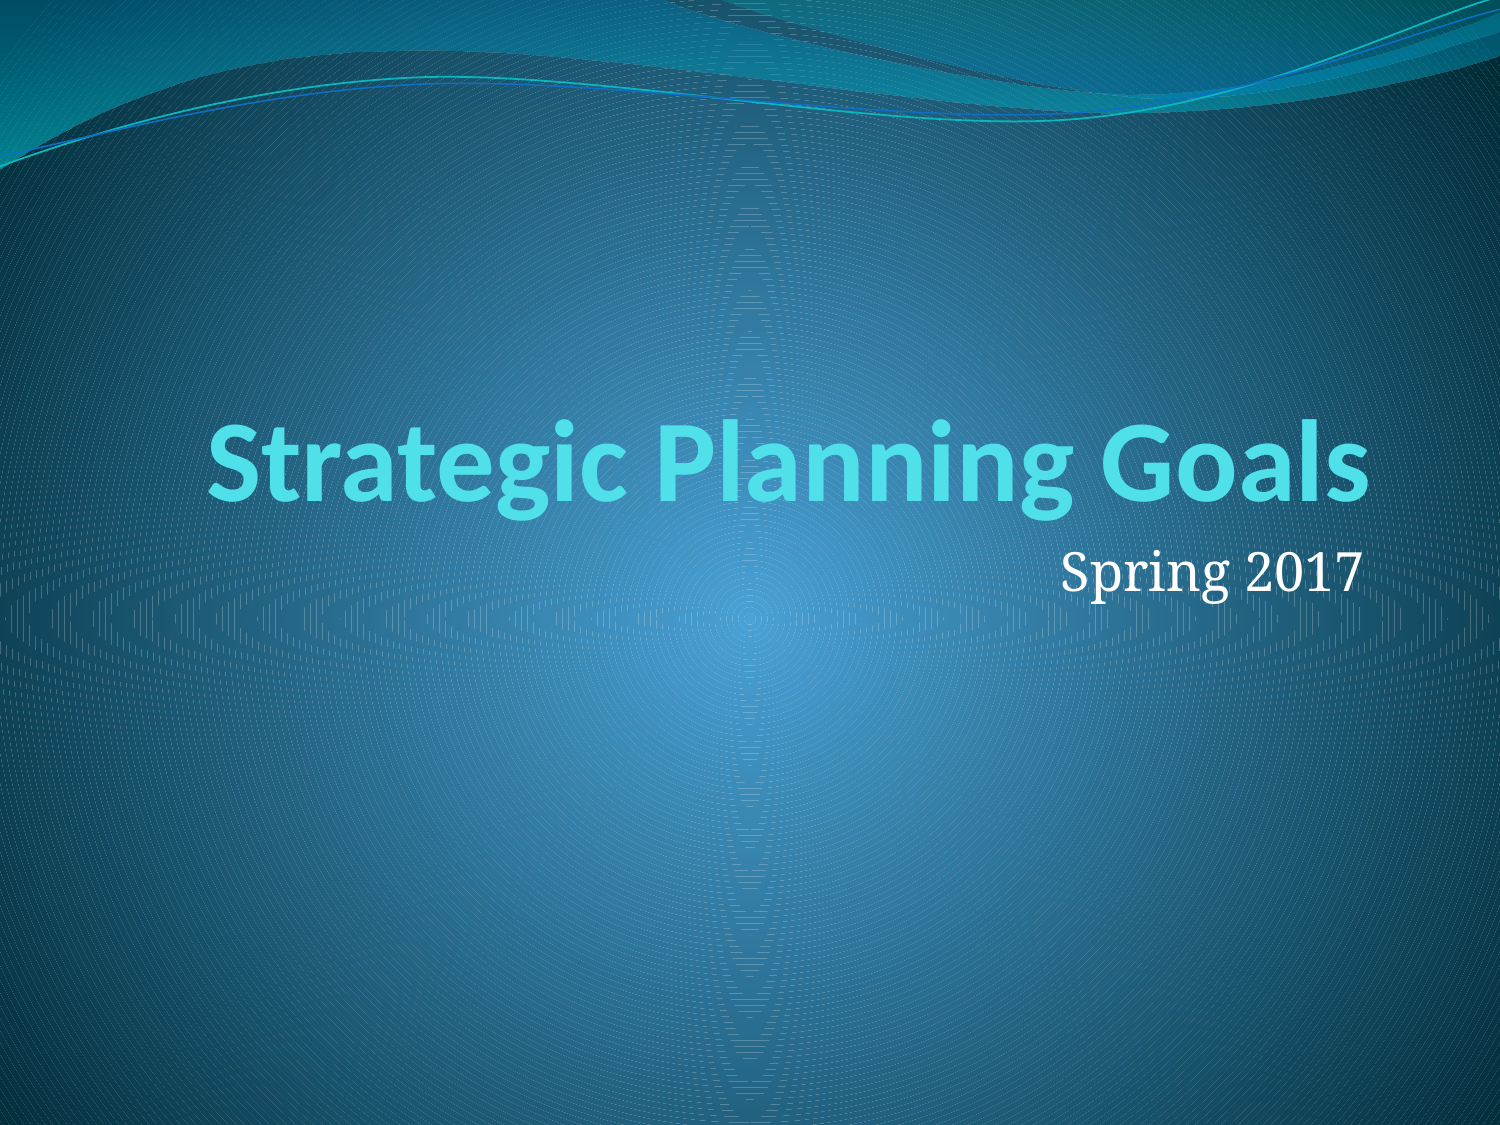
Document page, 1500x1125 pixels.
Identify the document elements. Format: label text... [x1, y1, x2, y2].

subtitle Spring 2017 [87, 529, 1376, 818]
title Strategic Planning Goals [87, 224, 1376, 525]
